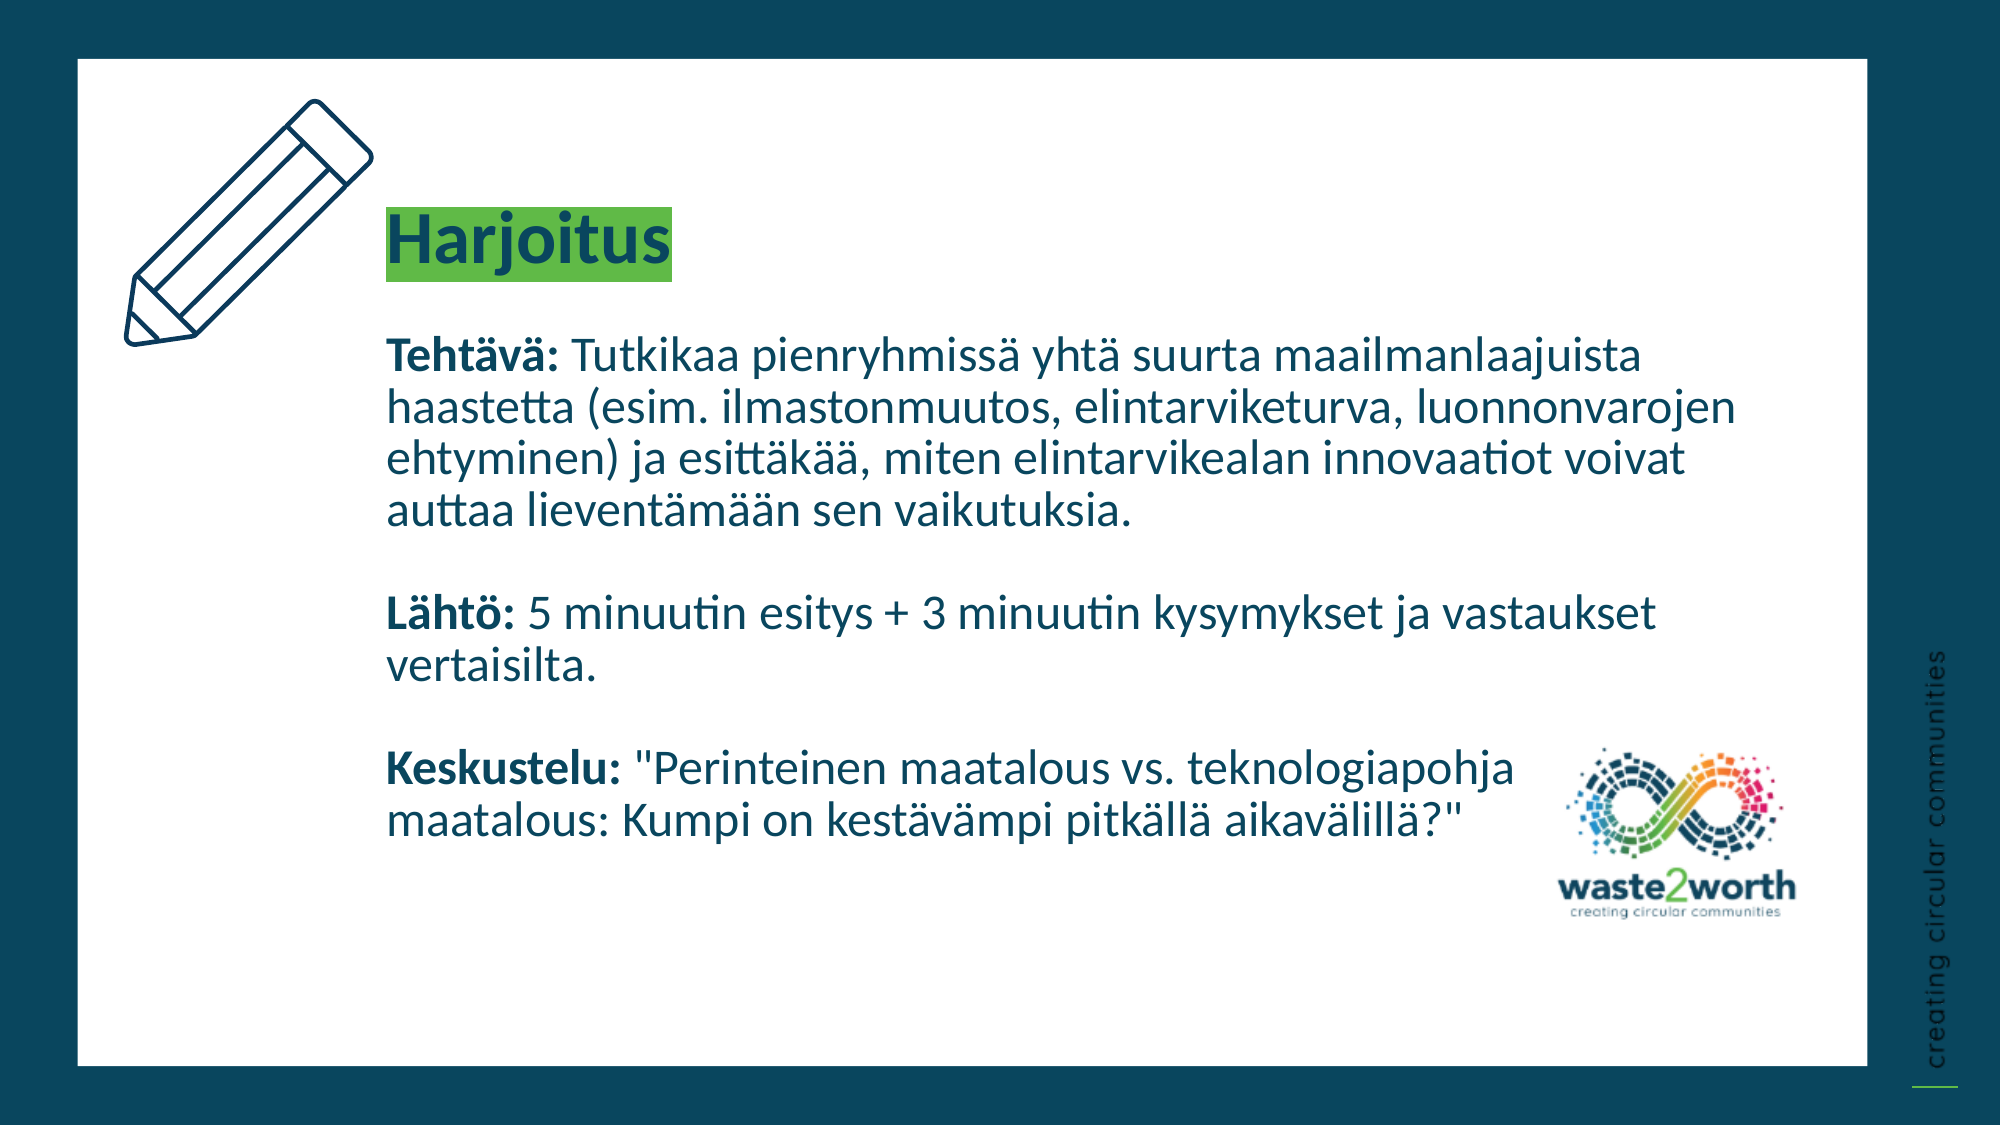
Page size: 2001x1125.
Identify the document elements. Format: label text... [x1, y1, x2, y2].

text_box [126, 101, 372, 345]
picture [1515, 739, 1820, 945]
list Harjoitus Tehtävä: Tutkikaa pienryhmissä yhtä suurta maailmanlaajuista haastetta (esim. ilmastonmuutos, elintarviketurva, luonnonvarojen ehtyminen) ja esittäkää, miten elintarvikealan innovaatiot voivat auttaa lieventämään sen vaikutuksia. Lähtö: 5 minuutin esitys + 3 minuutin kysymykset ja vastaukset vertaisilta. Keskustelu: "Perinteinen maatalous vs. teknologiapohjainen maatalous: Kumpi on kestävämpi pitkällä aikavälillä?" [371, 180, 1792, 945]
